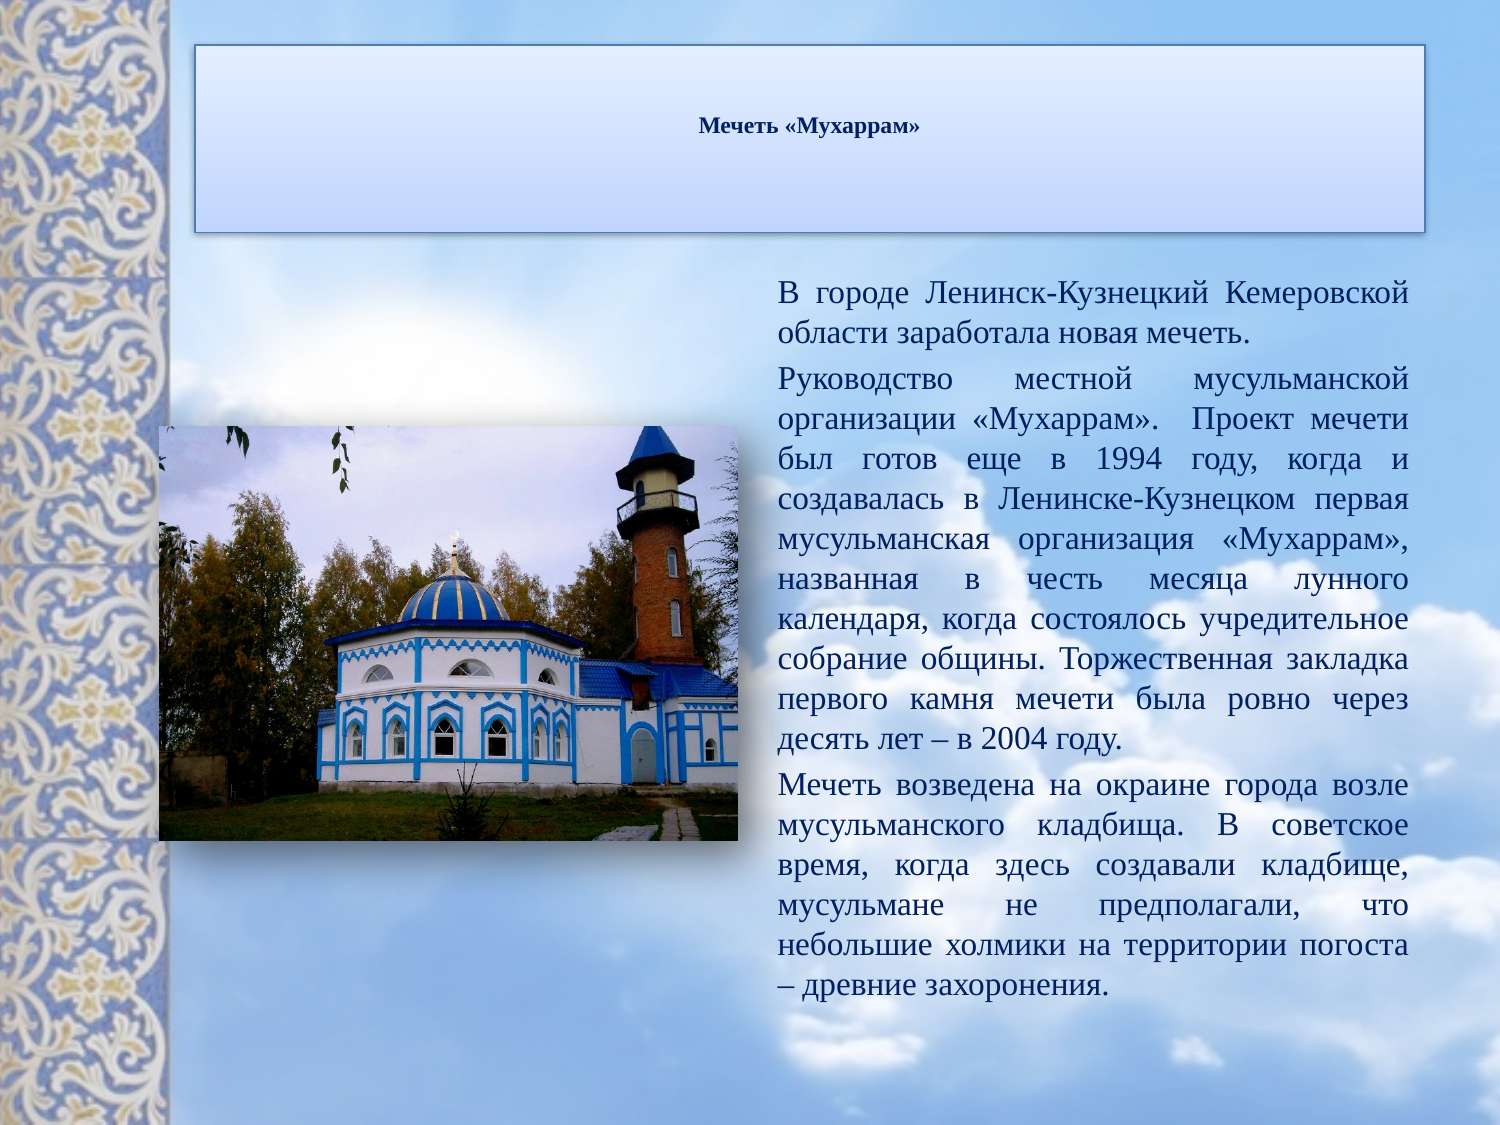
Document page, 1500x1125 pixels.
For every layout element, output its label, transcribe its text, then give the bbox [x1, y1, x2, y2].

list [159, 426, 738, 841]
list В городе Ленинск-Кузнецкий Кемеровской области заработала новая мечеть. Руководство местной мусульманской организации «Мухаррам». Проект мечети был готов еще в 1994 году, когда и создавалась в Ленинске-Кузнецком первая мусульманская организация «Мухаррам», названная в честь месяца лунного календаря, когда состоялось учредительное собрание общины. Торжественная закладка первого камня мечети была ровно через десять лет – в 2004 году. Мечеть возведена на окраине города возле мусульманского кладбища. В советское время, когда здесь создавали кладбище, мусульмане не предполагали, что небольшие холмики на территории погоста – древние захоронения. [762, 262, 1426, 1006]
title Мечеть «Мухаррам» [194, 44, 1426, 233]
